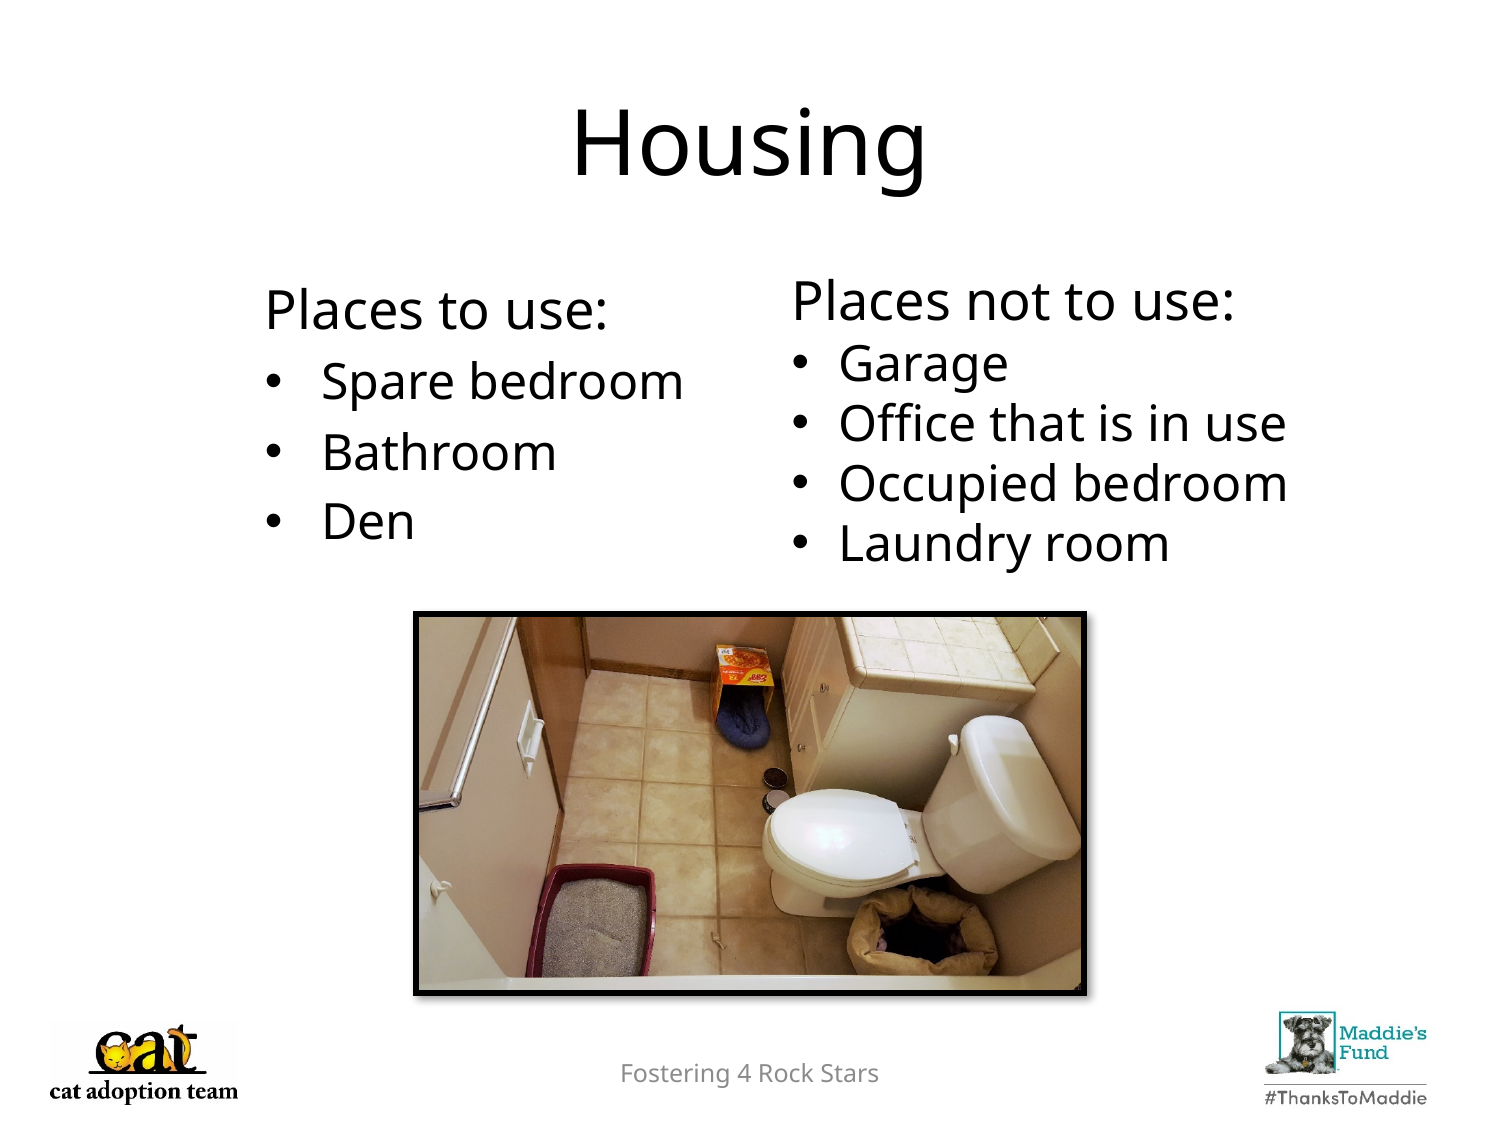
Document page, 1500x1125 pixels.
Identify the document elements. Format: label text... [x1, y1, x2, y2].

list Places to use: Spare bedroom Bathroom Den [249, 267, 820, 583]
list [418, 617, 1082, 990]
picture [1257, 1004, 1433, 1112]
title Housing [75, 45, 1425, 233]
picture [49, 1019, 238, 1105]
footer Fostering 4 Rock Stars [512, 1042, 988, 1103]
text_box Places not to use: Garage Office that is in use Occupied bedroom Laundry room [776, 259, 1347, 579]
